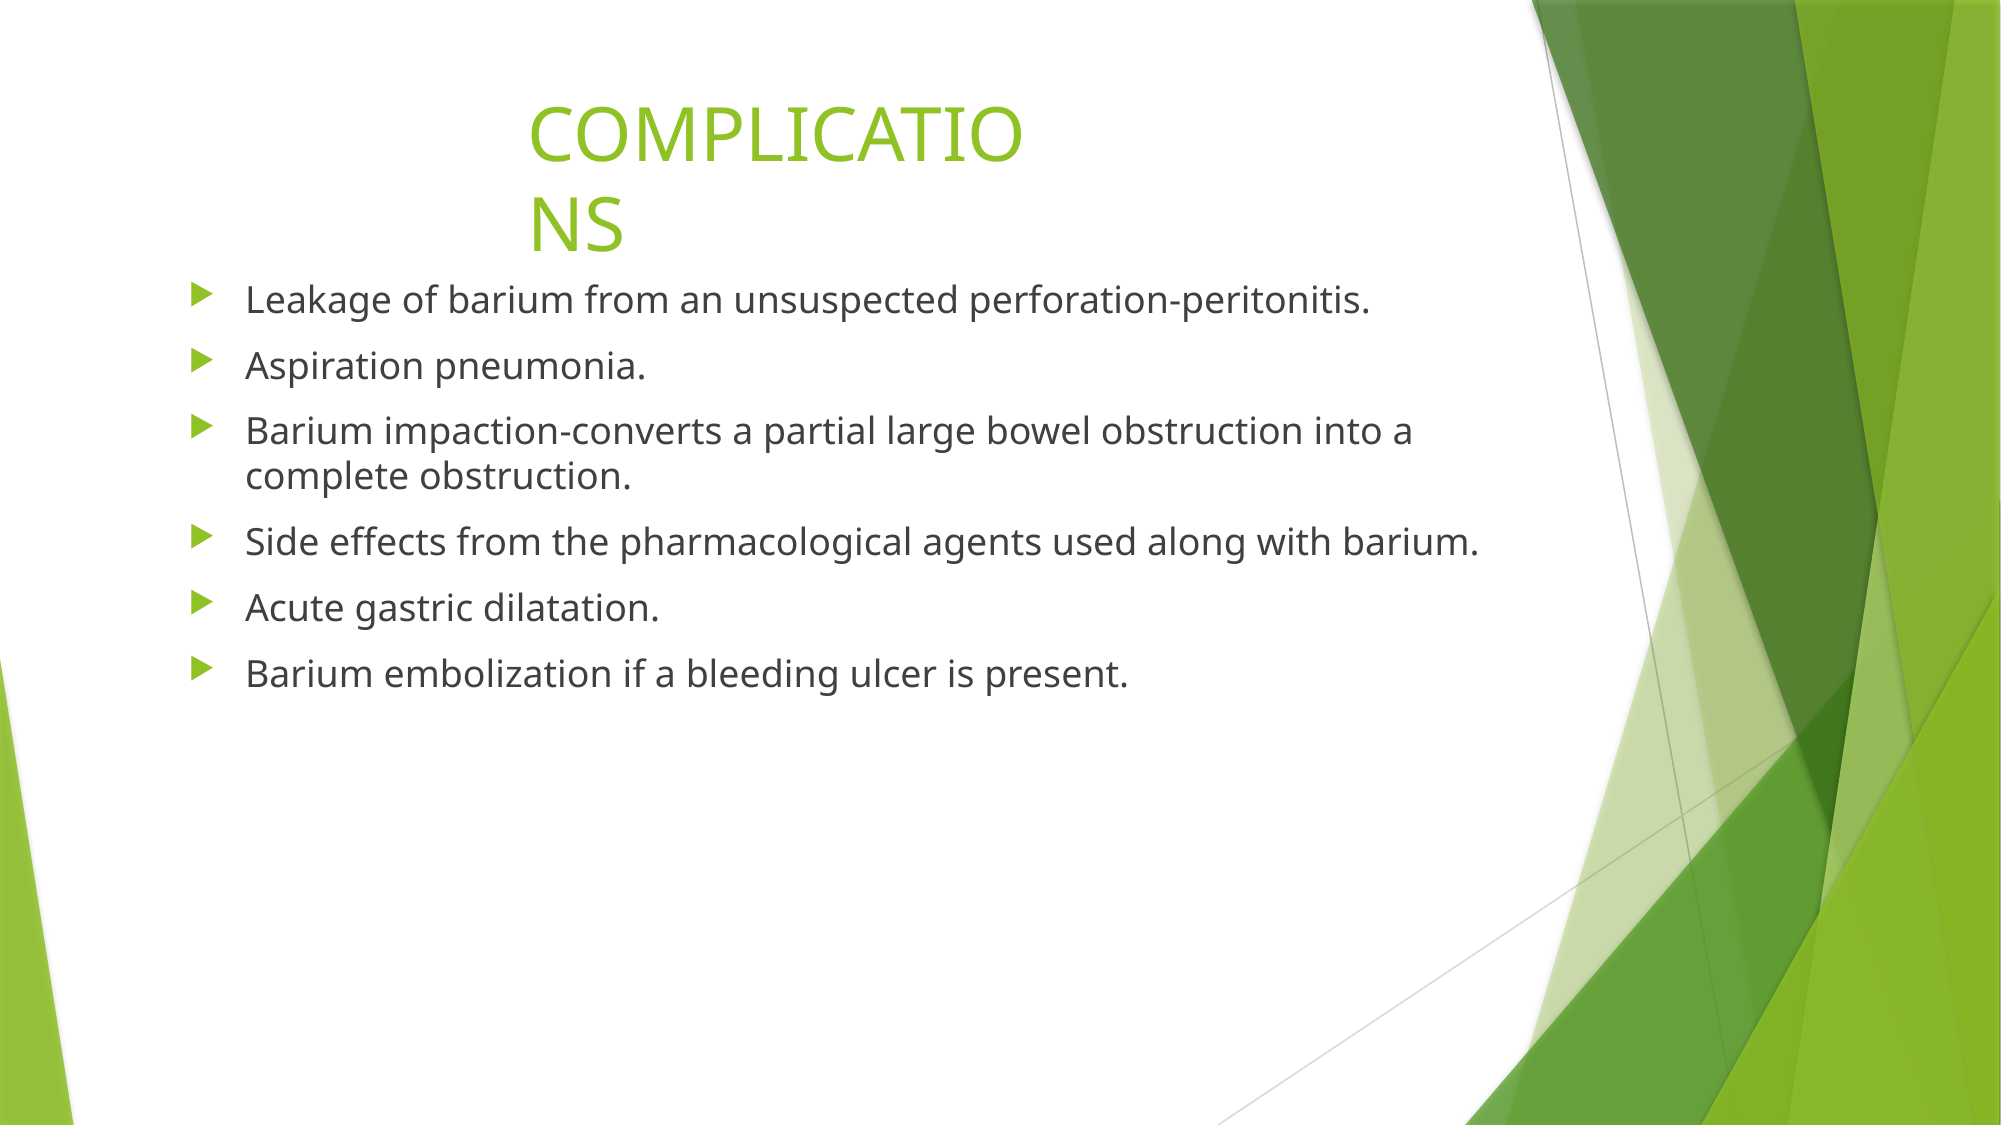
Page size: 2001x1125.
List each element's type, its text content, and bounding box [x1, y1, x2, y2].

title COMPLICATIONS [512, 79, 1091, 256]
list Leakage of barium from an unsuspected perforation-peritonitis. Aspiration pneumonia. Barium impaction-converts a partial large bowel obstruction into a complete obstruction. Side effects from the pharmacological agents used along with barium. Acute gastric dilatation. Barium embolization if a bleeding ulcer is present. [173, 268, 1584, 905]
